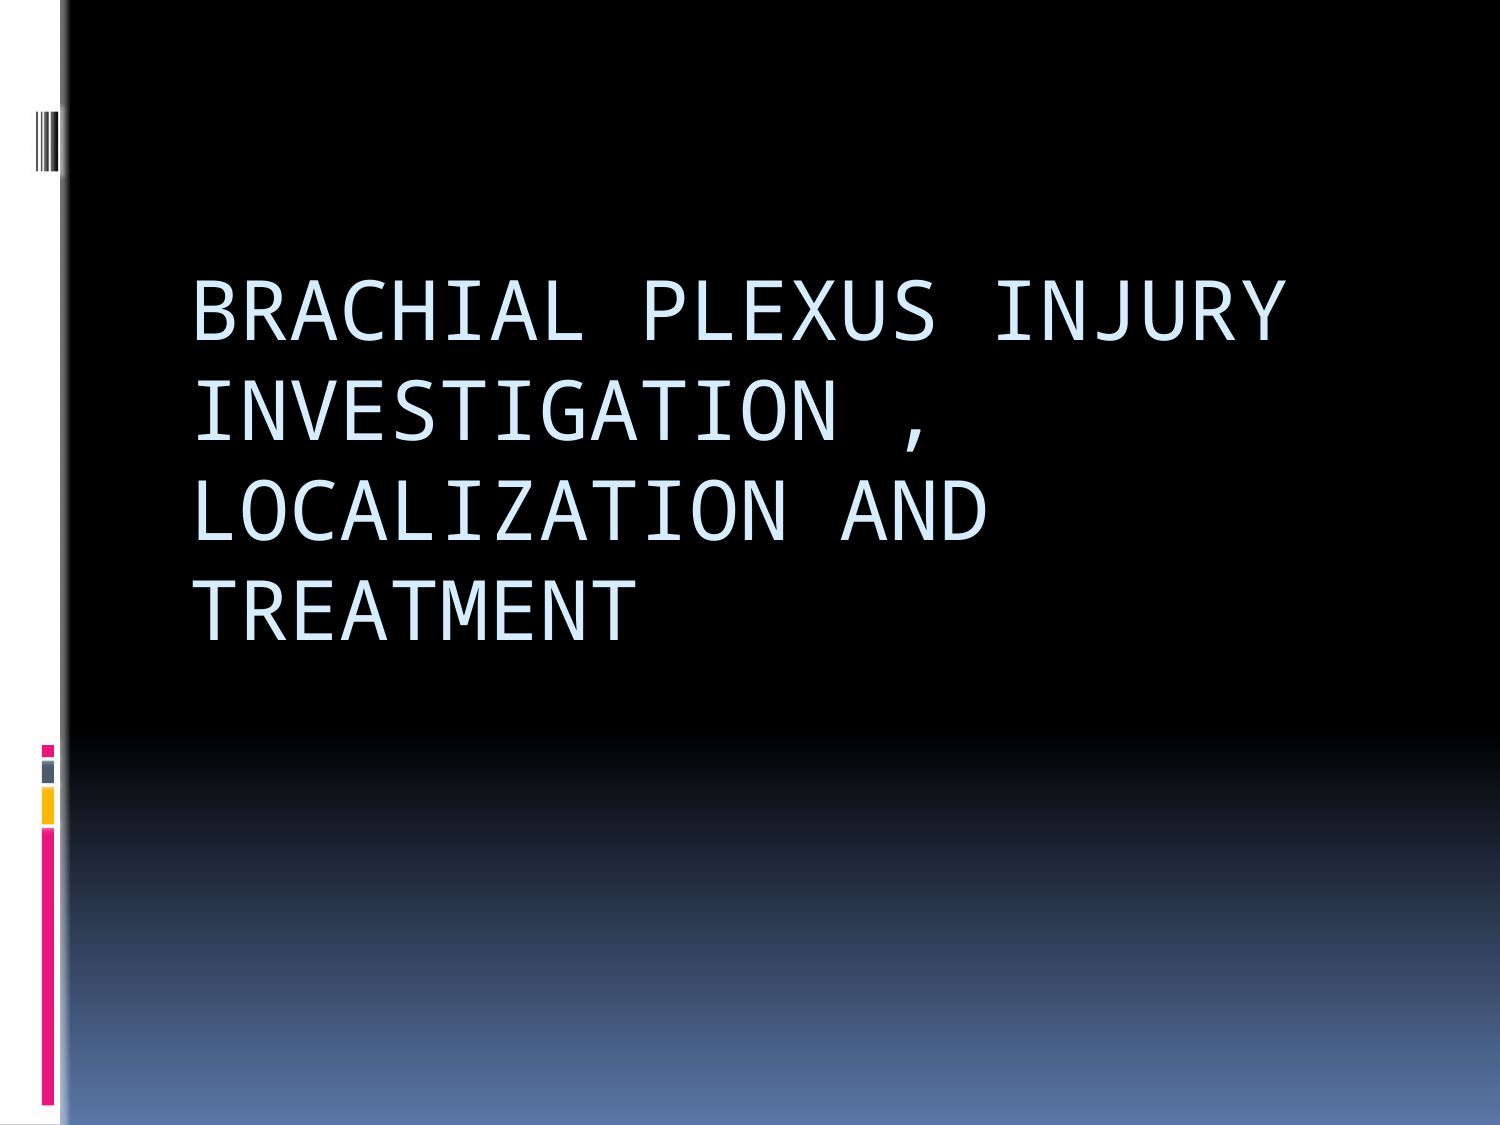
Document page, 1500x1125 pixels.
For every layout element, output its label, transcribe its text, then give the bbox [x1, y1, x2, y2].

title BRACHIAL PLEXUS INJURY INVESTIGATION , LOCALIZATION AND TREATMENT [174, 249, 1450, 574]
